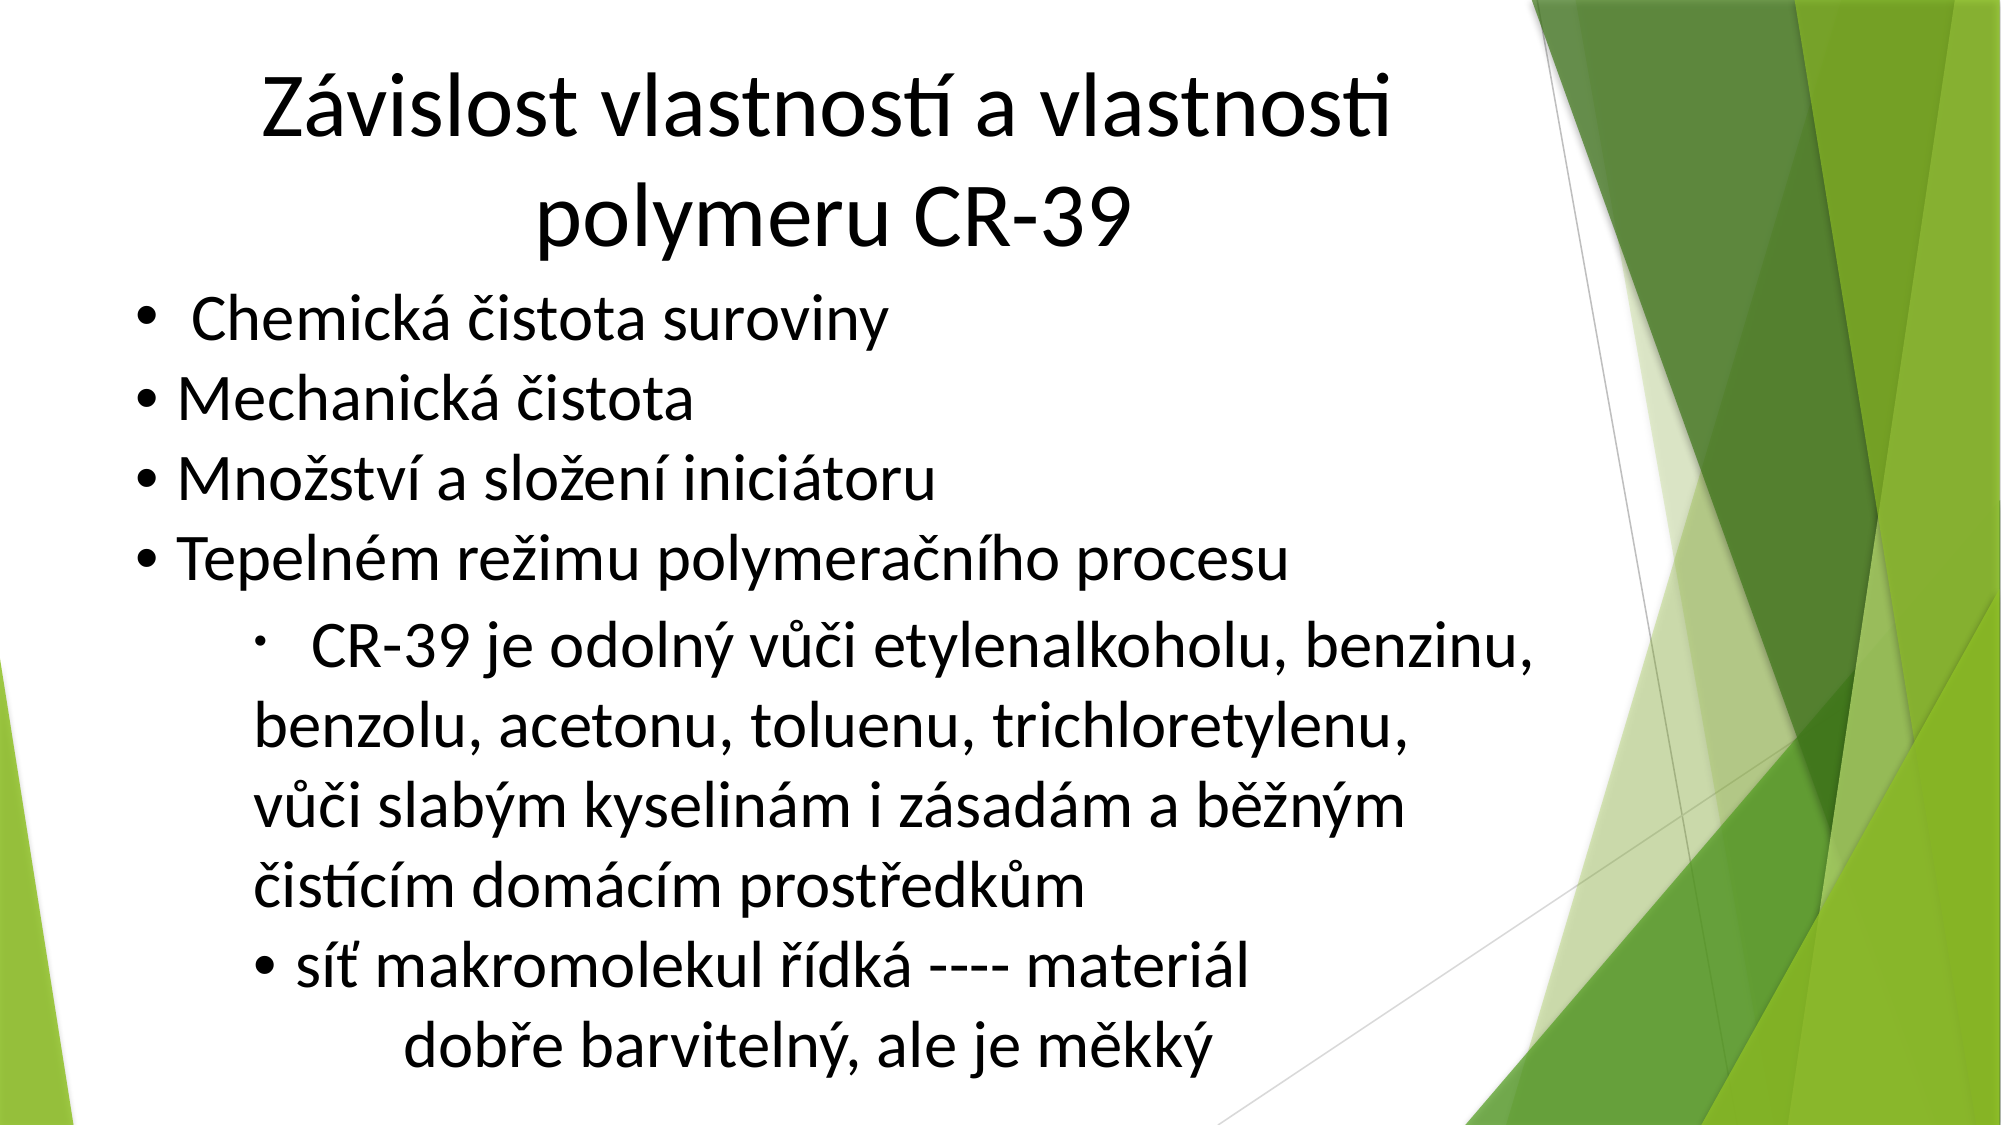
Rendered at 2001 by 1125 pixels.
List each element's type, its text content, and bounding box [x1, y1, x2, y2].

text_box Chemická čistota suroviny • Mechanická čistota • Množství a složení iniciátoru • Tepelném režimu polymeračního procesu [120, 266, 1583, 621]
text_box CR-39 je odolný vůči etylenalkoholu, benzinu, benzolu, acetonu, toluenu, trichloretylenu, vůči slabým kyselinám i zásadám a běžným čistícím domácím prostředkům • síť makromolekul řídká ---- materiál dobře barvitelný, ale je měkký [239, 593, 1727, 1097]
text_box Závislost vlastností a vlastnosti polymeru CR-39 [149, 42, 1520, 266]
